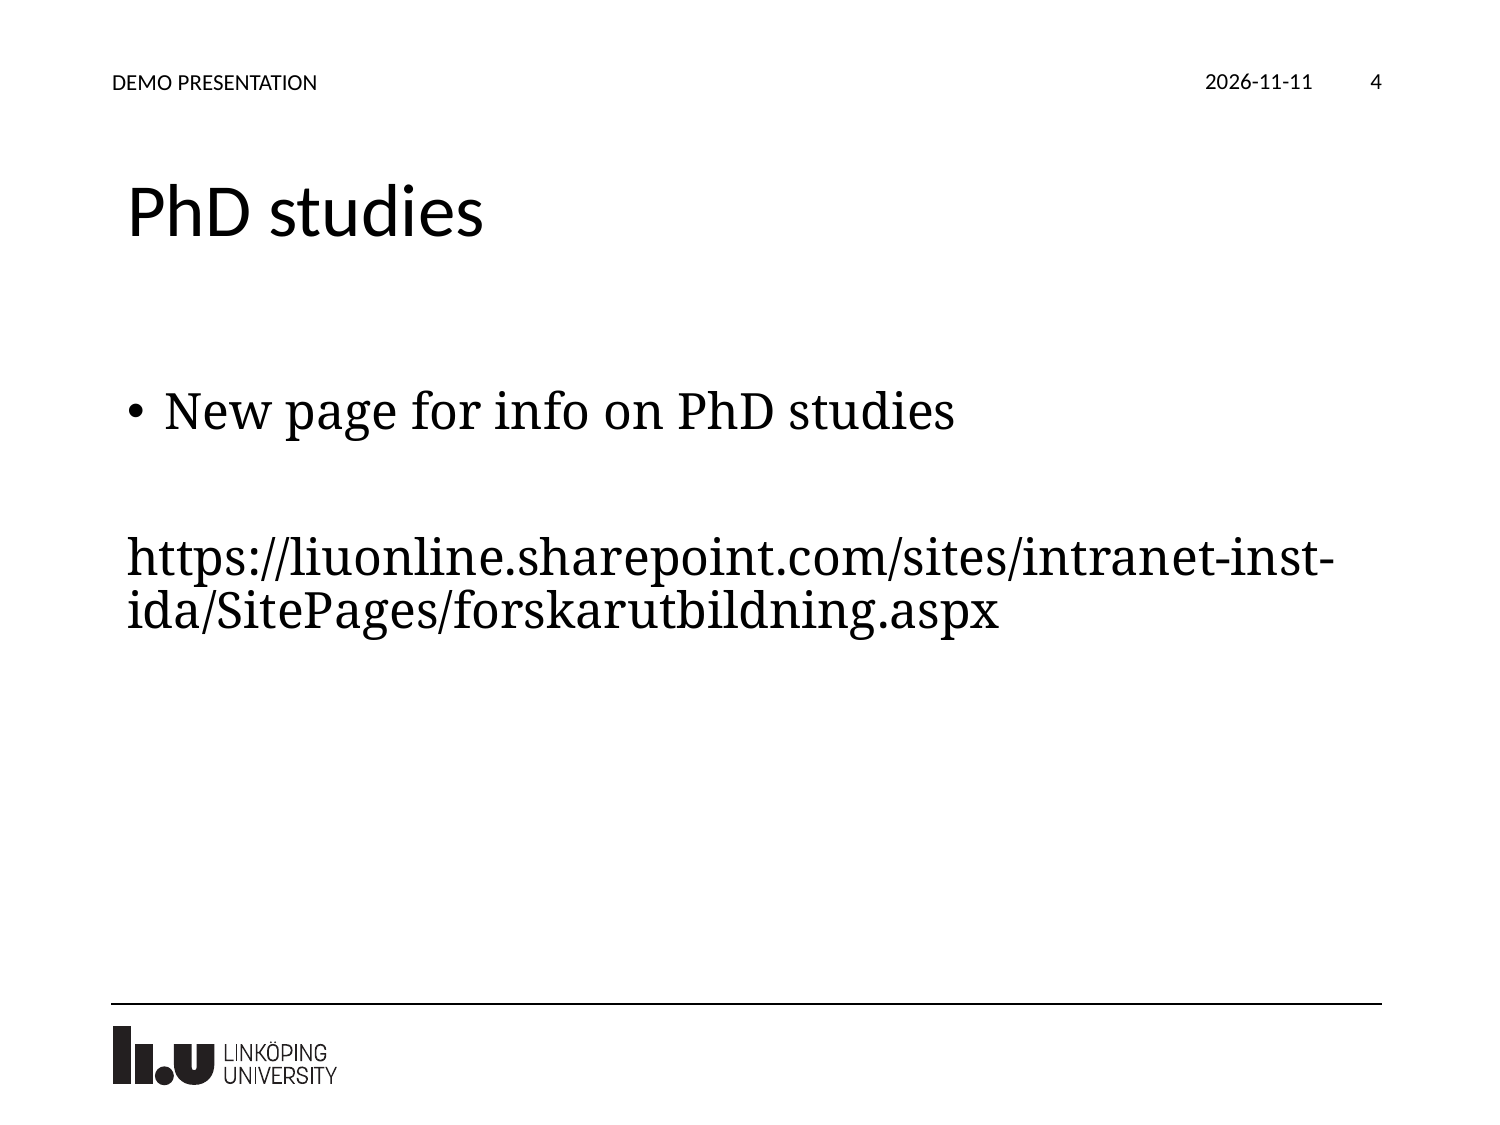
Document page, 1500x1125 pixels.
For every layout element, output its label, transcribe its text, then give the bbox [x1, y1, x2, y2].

slide_number 4 [1306, 59, 1397, 103]
title PhD studies [112, 163, 1382, 300]
footer DEMO PRESENTATION [97, 59, 1055, 103]
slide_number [1092, 59, 1306, 103]
list New page for info on PhD studies https://liuonline.sharepoint.com/sites/intranet-inst-ida/SitePages/forskarutbildning.aspx [112, 300, 1382, 968]
